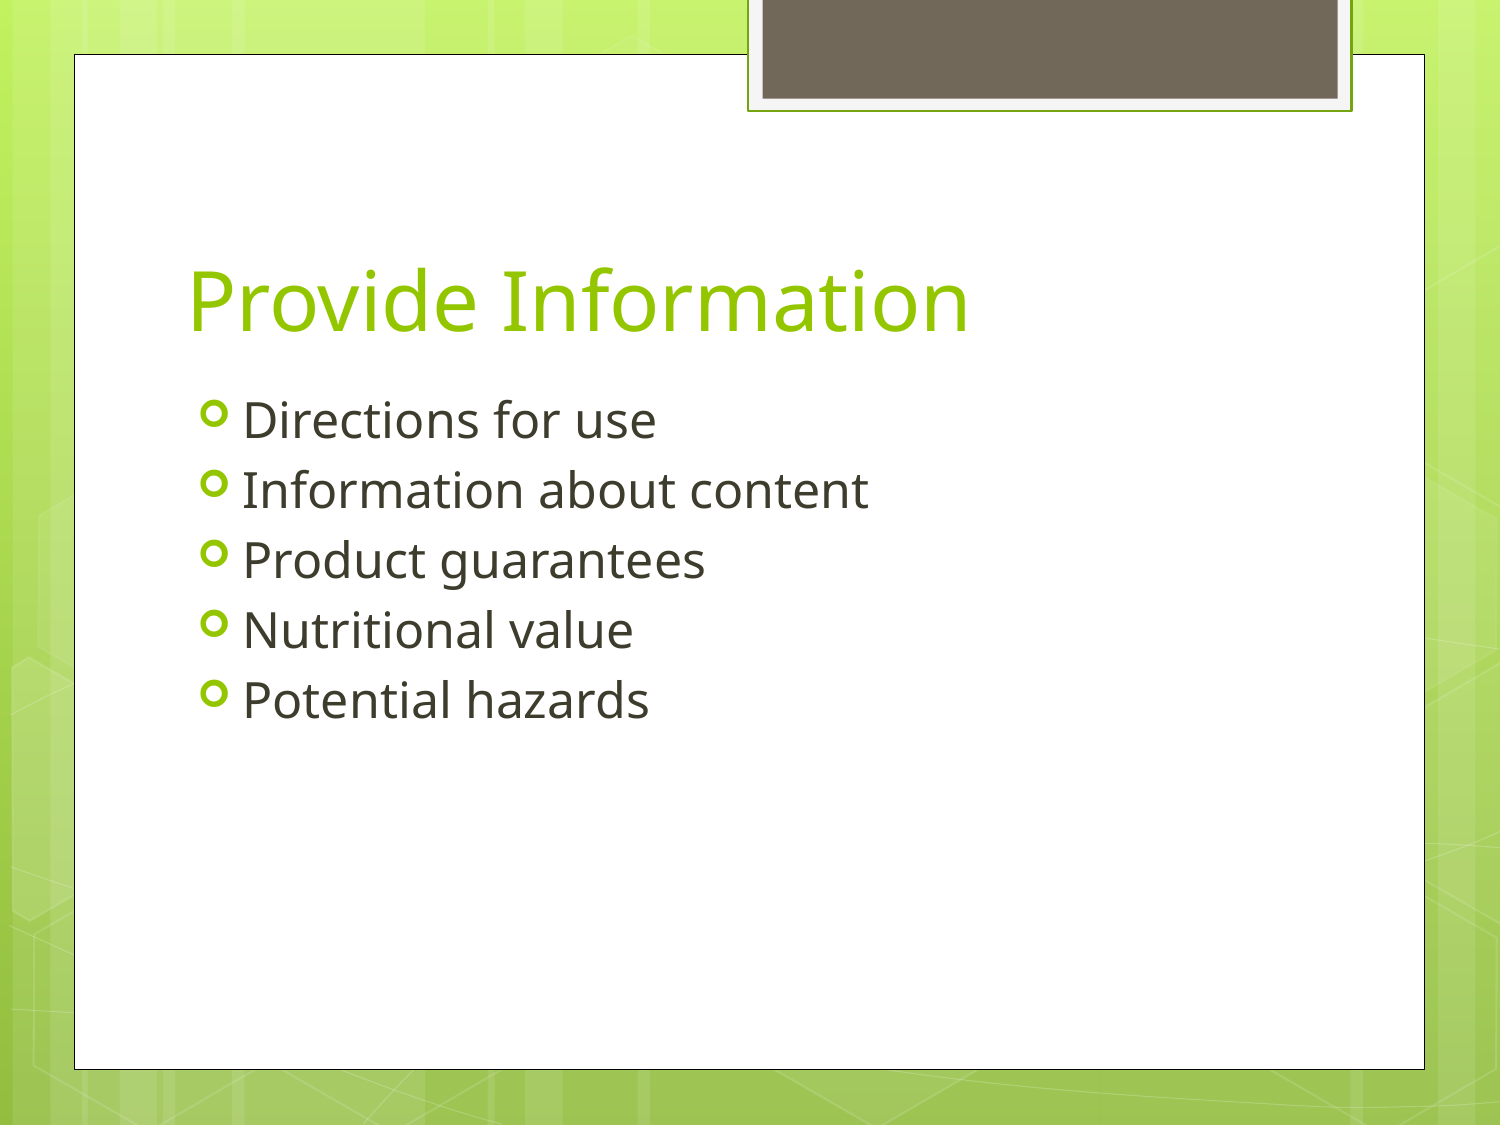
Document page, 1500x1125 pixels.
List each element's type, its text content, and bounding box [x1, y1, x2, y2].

title Provide Information [171, 168, 1324, 357]
list Directions for use Information about content Product guarantees Nutritional value Potential hazards [171, 381, 1283, 957]
